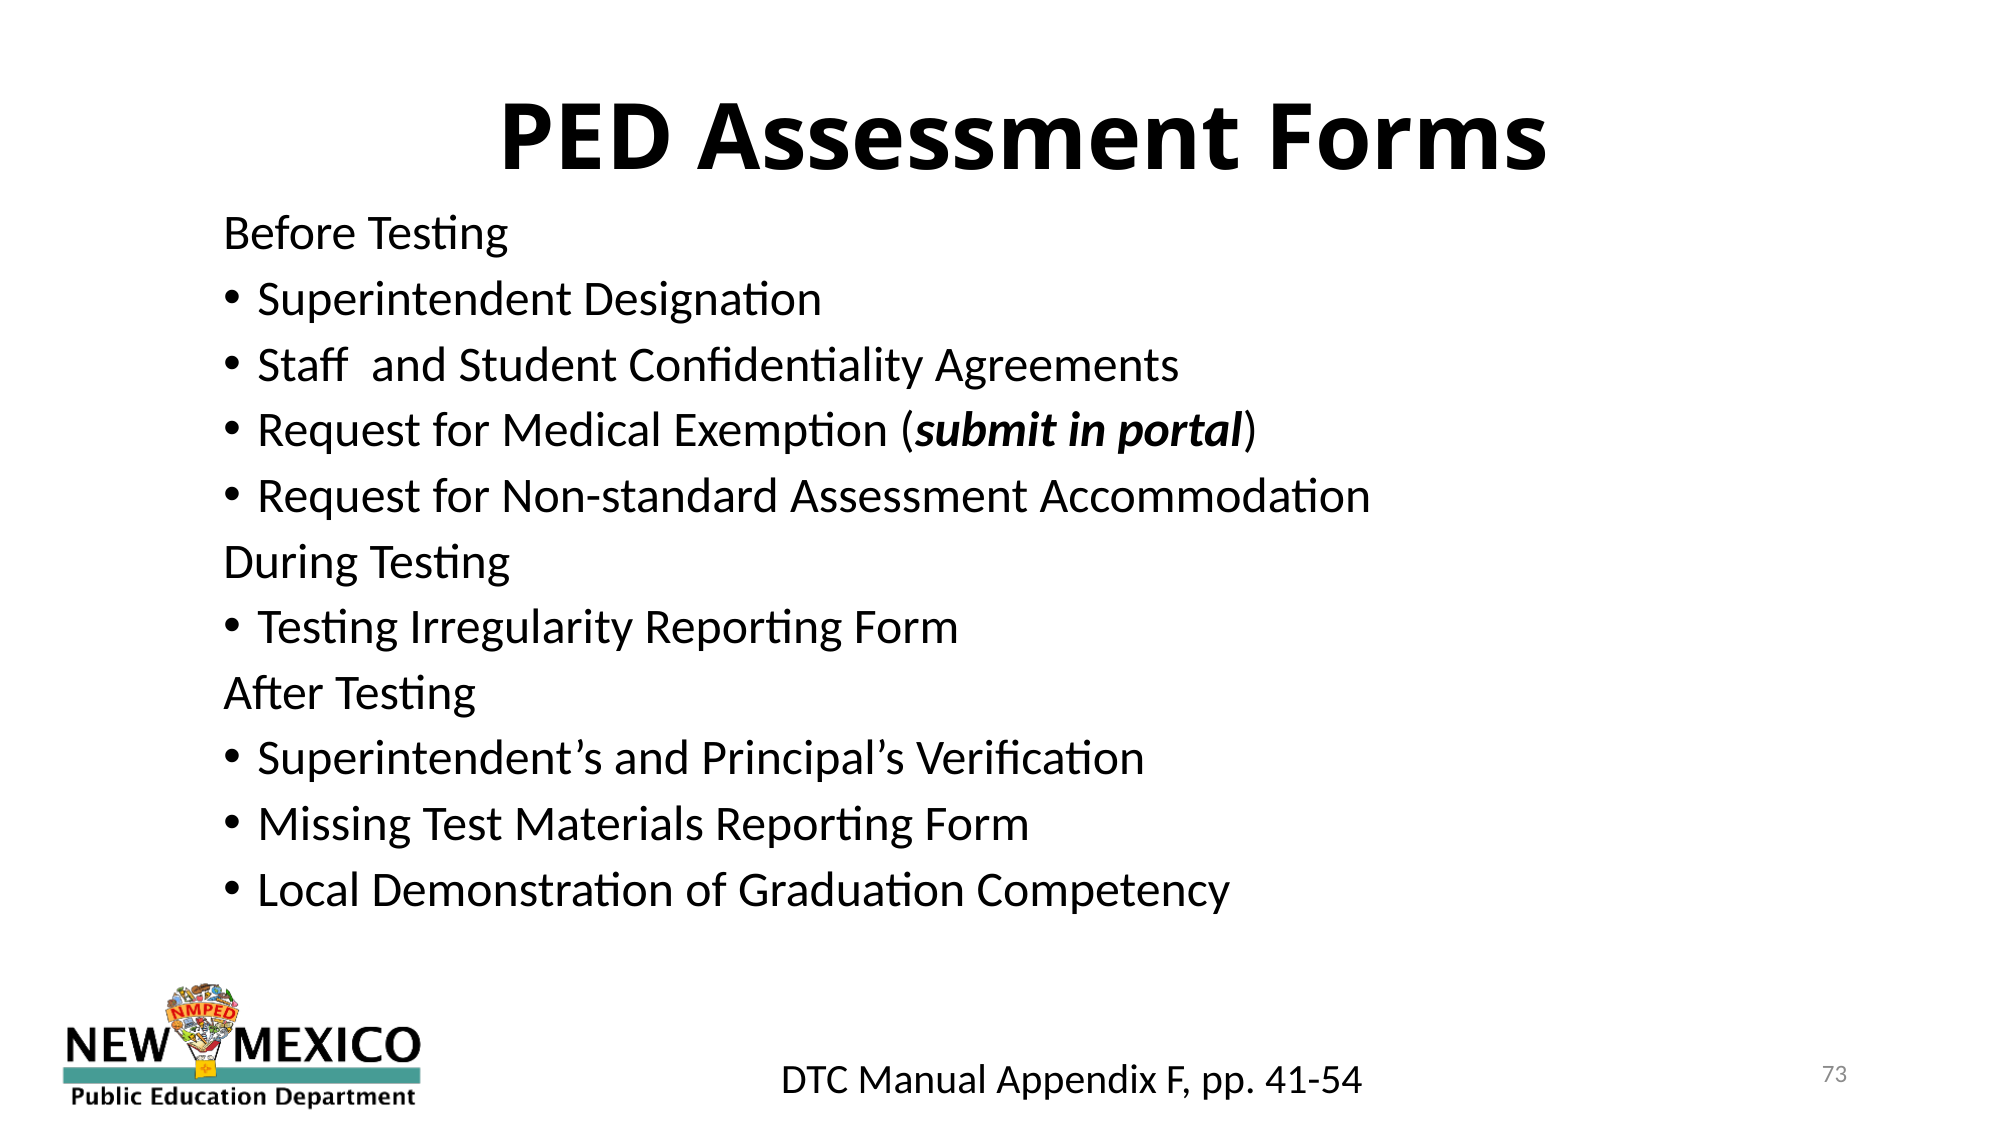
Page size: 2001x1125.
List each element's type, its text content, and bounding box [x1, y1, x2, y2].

text_box Before Testing Superintendent Designation Staff and Student Confidentiality Agreements Request for Medical Exemption (submit in portal) Request for Non-standard Assessment Accommodation During Testing Testing Irregularity Reporting Form After Testing Superintendent’s and Principal’s Verification Missing Test Materials Reporting Form Local Demonstration of Graduation Competency [208, 199, 1822, 934]
slide_number 73 [1412, 1042, 1863, 1103]
text_box PED Assessment Forms [141, 82, 1907, 317]
text_box DTC Manual Appendix F, pp. 41-54 [446, 1050, 1378, 1111]
picture [11, 976, 446, 1116]
